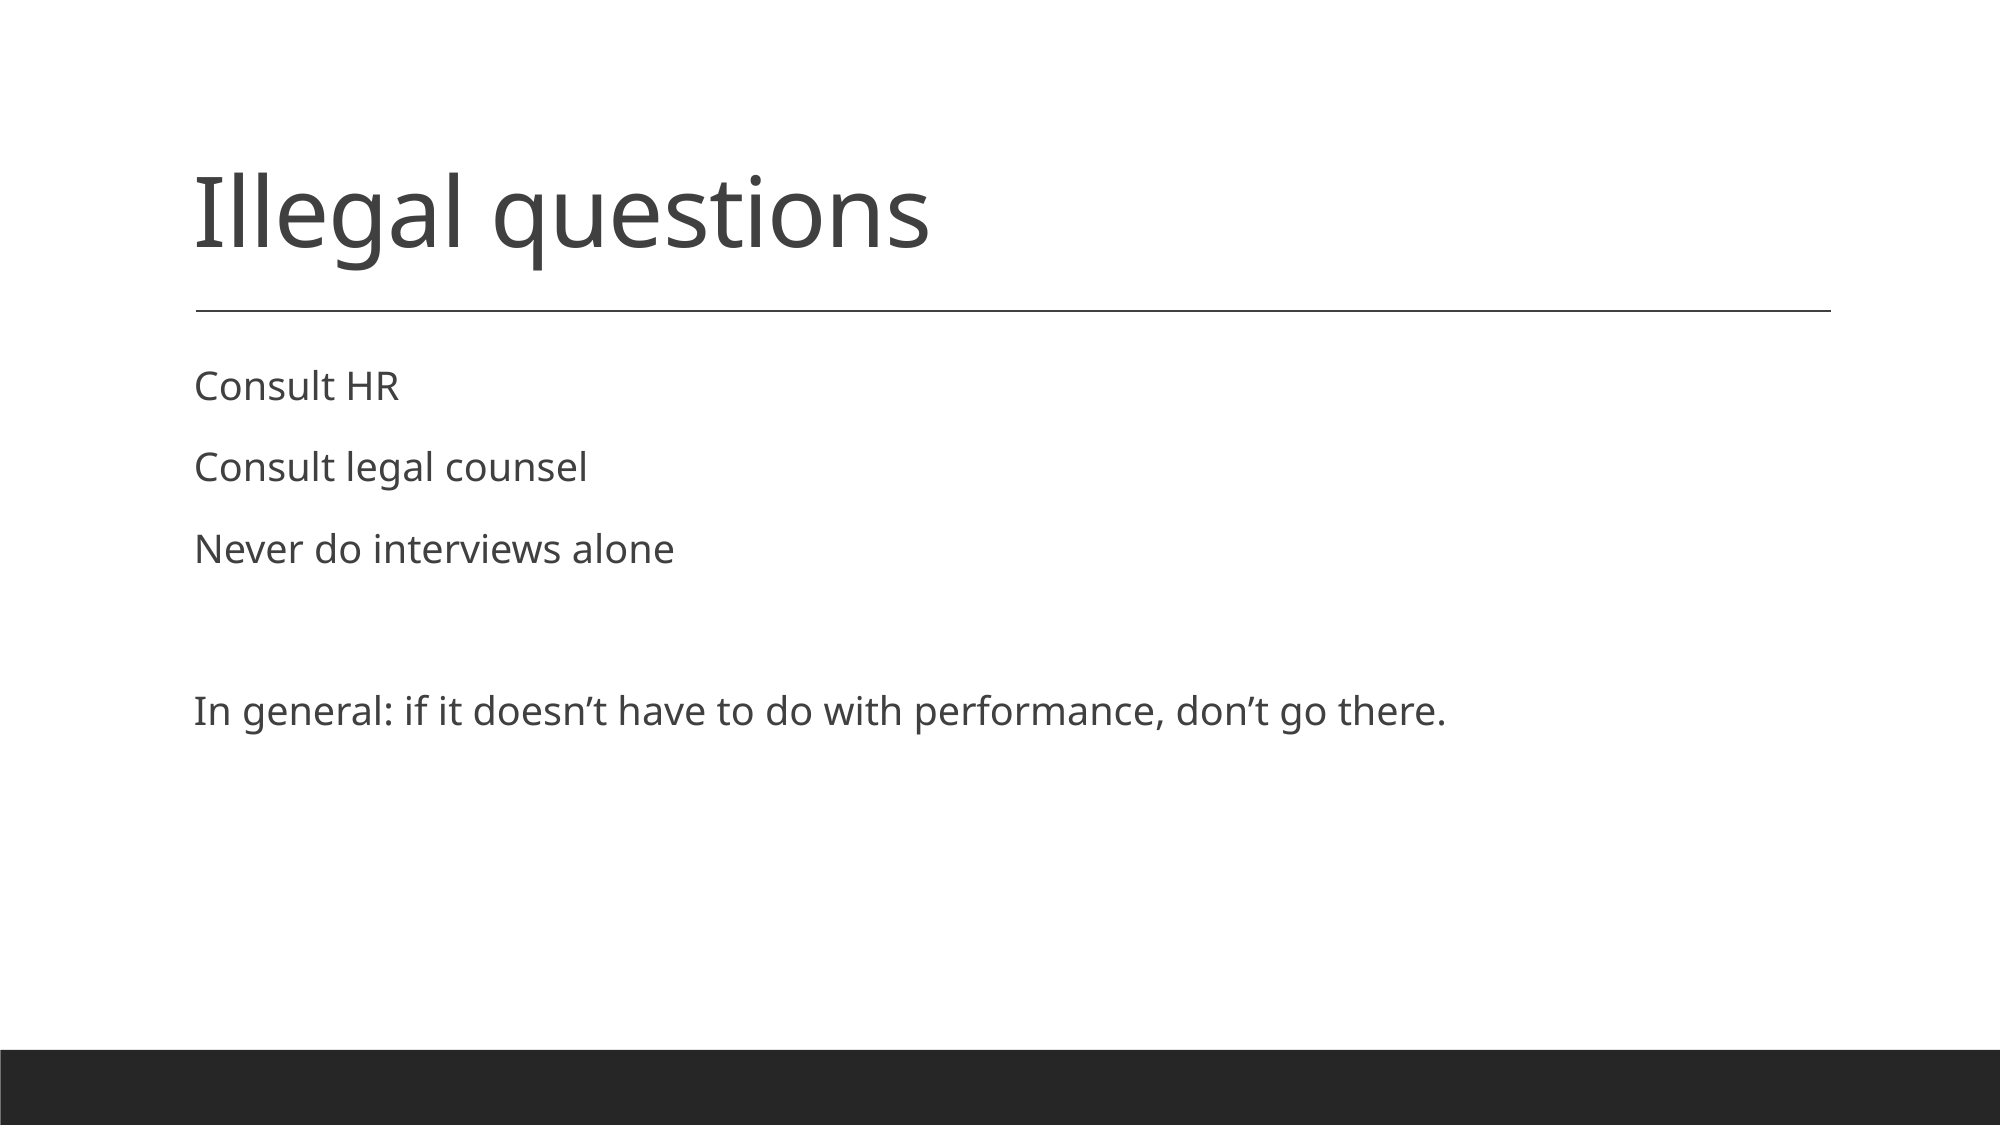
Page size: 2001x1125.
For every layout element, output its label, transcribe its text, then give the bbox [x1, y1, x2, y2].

title Illegal questions [178, 47, 1834, 277]
text_box Consult HR Consult legal counsel Never do interviews alone In general: if it doesn’t have to do with performance, don’t go there. [178, 348, 1834, 1016]
